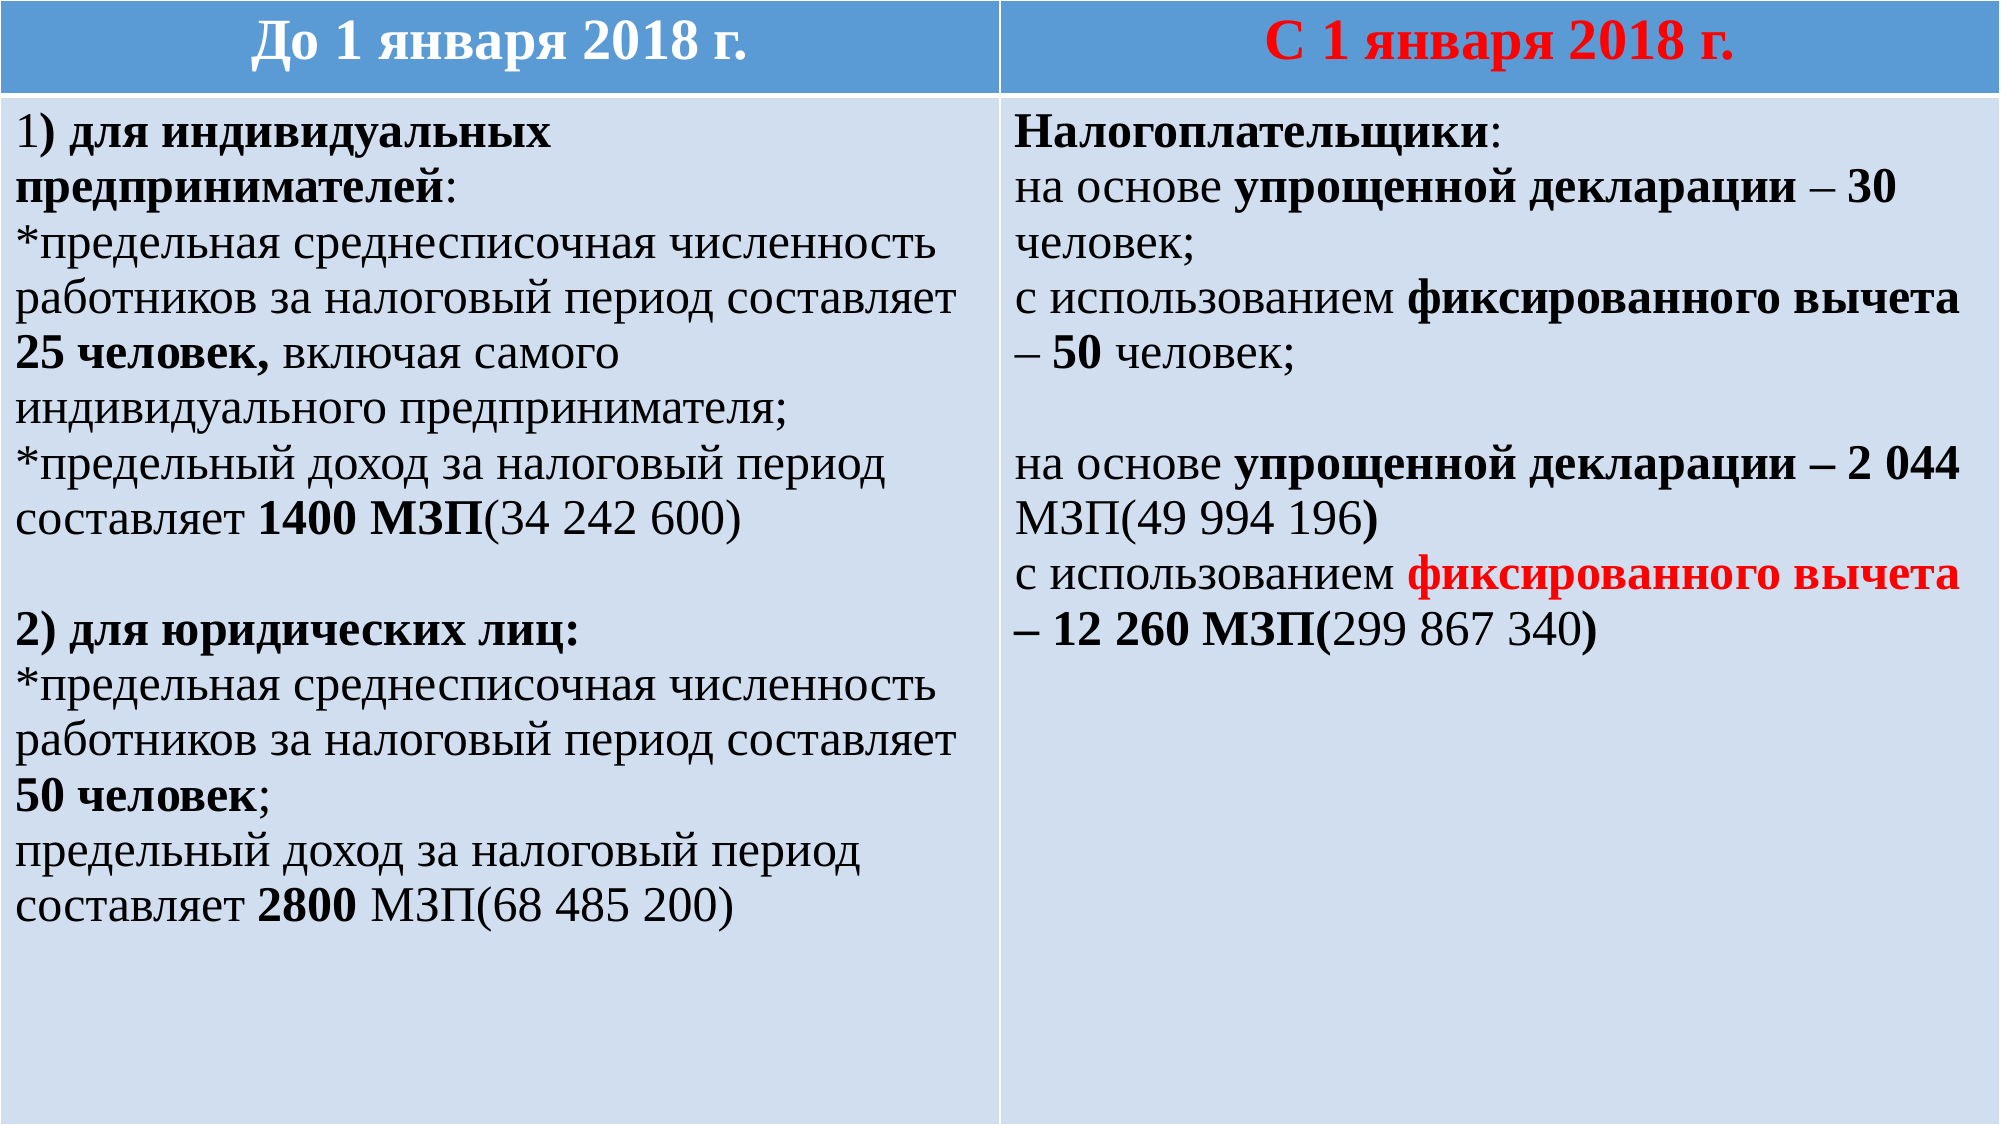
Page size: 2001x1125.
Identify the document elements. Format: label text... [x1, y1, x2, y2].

table_cell Налогоплательщики: на основе упрощенной декларации – 30 человек; с использованием фиксированного вычета – 50 человек; на основе упрощенной декларации – 2 044 МЗП(49 994 196) с использованием фиксированного вычета – 12 260 МЗП(299 867 340) [1001, 98, 1999, 1124]
table_cell 1) для индивидуальных предпринимателей: *предельная среднесписочная численность работников за налоговый период составляет 25 человек, включая самого индивидуального предпринимателя; *предельный доход за налоговый период составляет 1400 МЗП(34 242 600) 2) для юридических лиц: *предельная среднесписочная численность работников за налоговый период составляет 50 человек; предельный доход за налоговый период составляет 2800 МЗП(68 485 200) [1, 98, 999, 1124]
table_header До 1 января 2018 г. [1, 1, 999, 93]
table_header С 1 января 2018 г. [1001, 1, 1999, 93]
